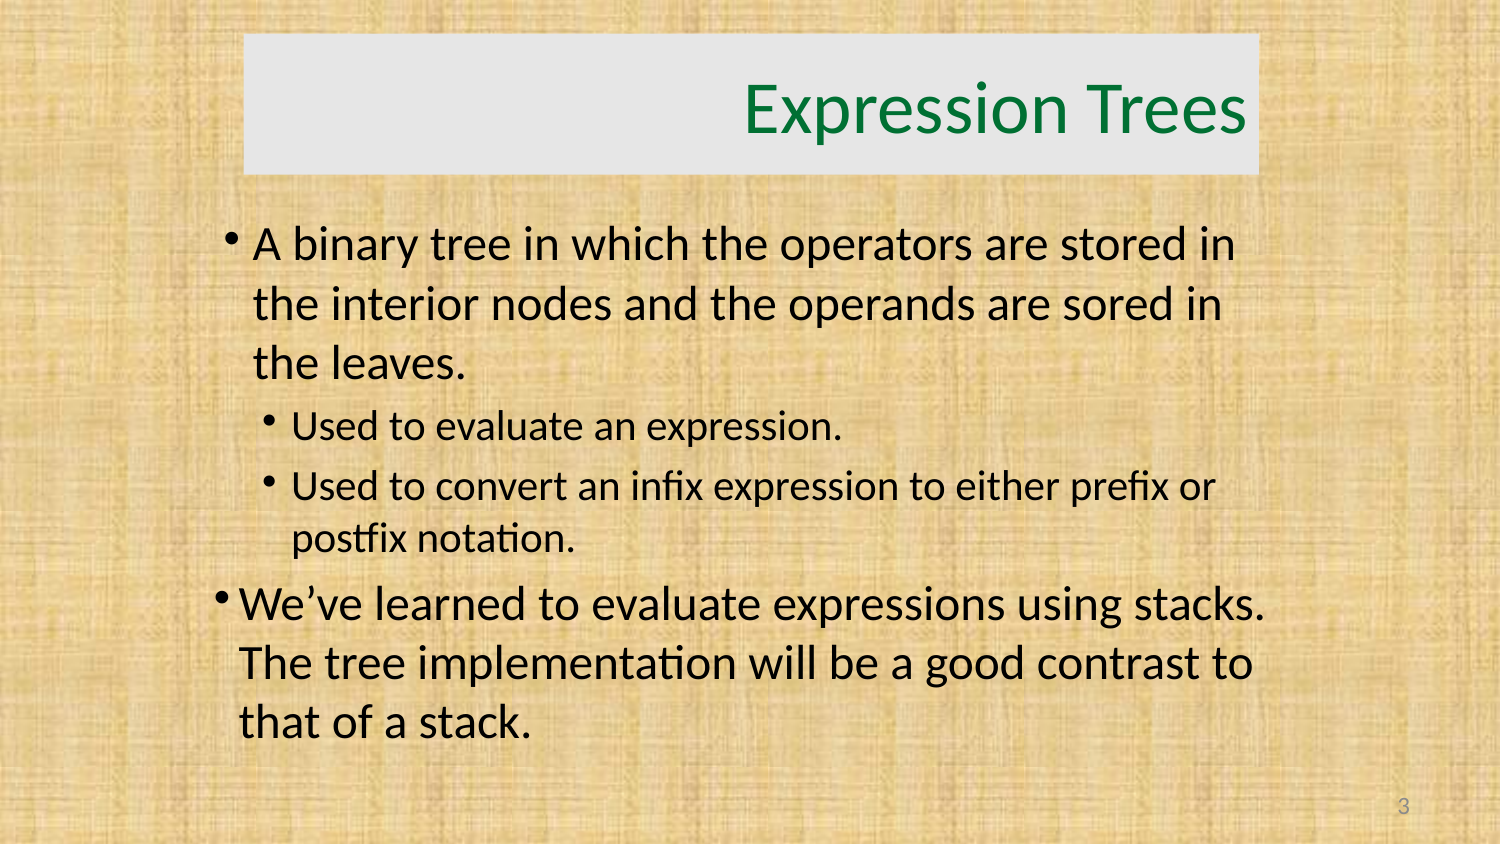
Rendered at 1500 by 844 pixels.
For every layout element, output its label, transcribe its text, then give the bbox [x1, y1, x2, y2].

picture [0, 0, 1500, 844]
list A binary tree in which the operators are stored in the interior nodes and the operands are sored in the leaves. Used to evaluate an expression. Used to convert an infix expression to either prefix or postfix notation. We’ve learned to evaluate expressions using stacks. The tree implementation will be a good contrast to that of a stack. [198, 203, 1302, 761]
slide_number 3 [1074, 782, 1425, 827]
title Expression Trees [243, 33, 1259, 175]
